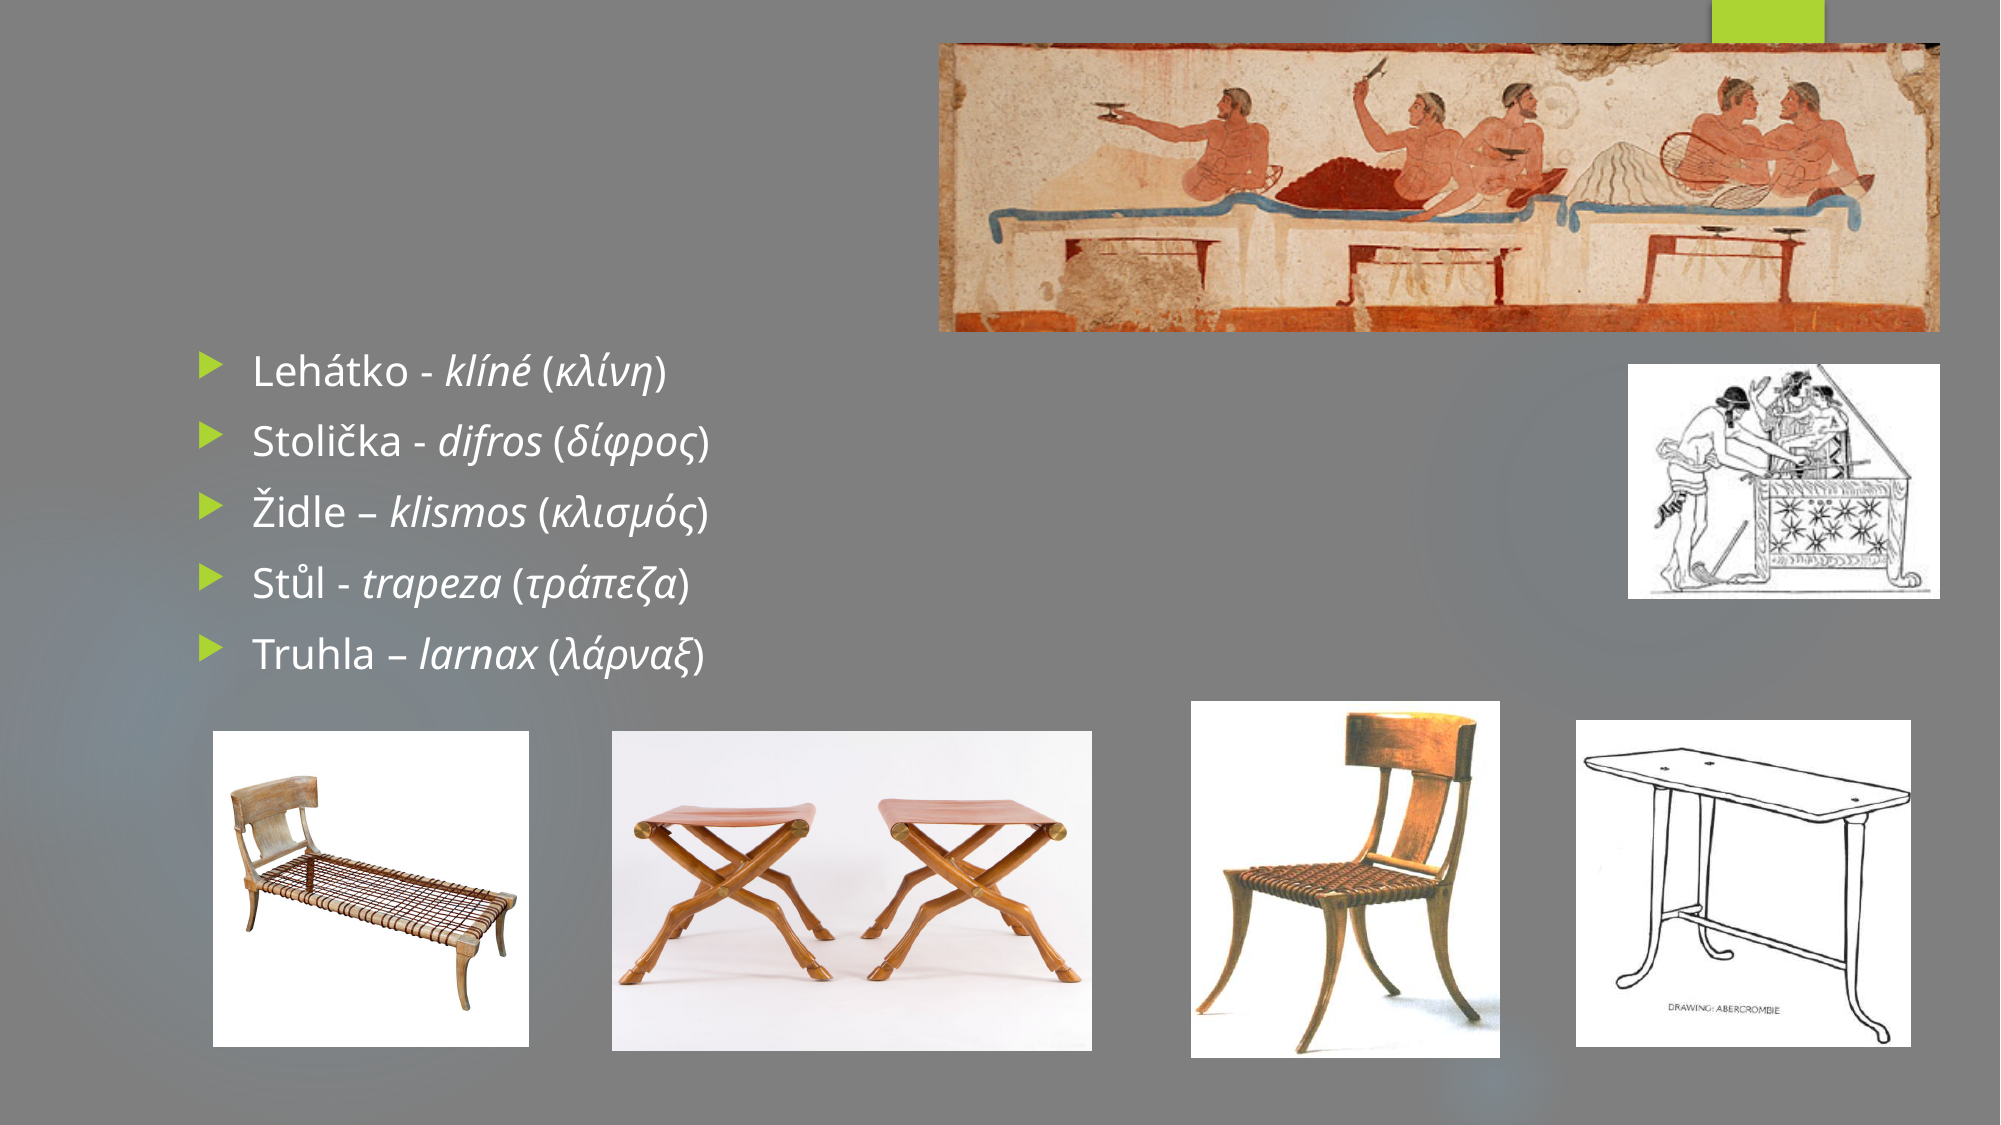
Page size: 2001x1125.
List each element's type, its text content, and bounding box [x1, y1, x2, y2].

picture [938, 0, 1940, 332]
picture [1627, 363, 1940, 599]
picture [0, 437, 1092, 1125]
list Lehátko - klíné (κλίνη) Stolička - difros (δίφρος) Židle – klismos (κλισμός) Stůl - trapeza (τράπεζα) Truhla – larnax (λάρναξ) [181, 336, 1649, 1025]
picture [1191, 701, 1911, 1125]
